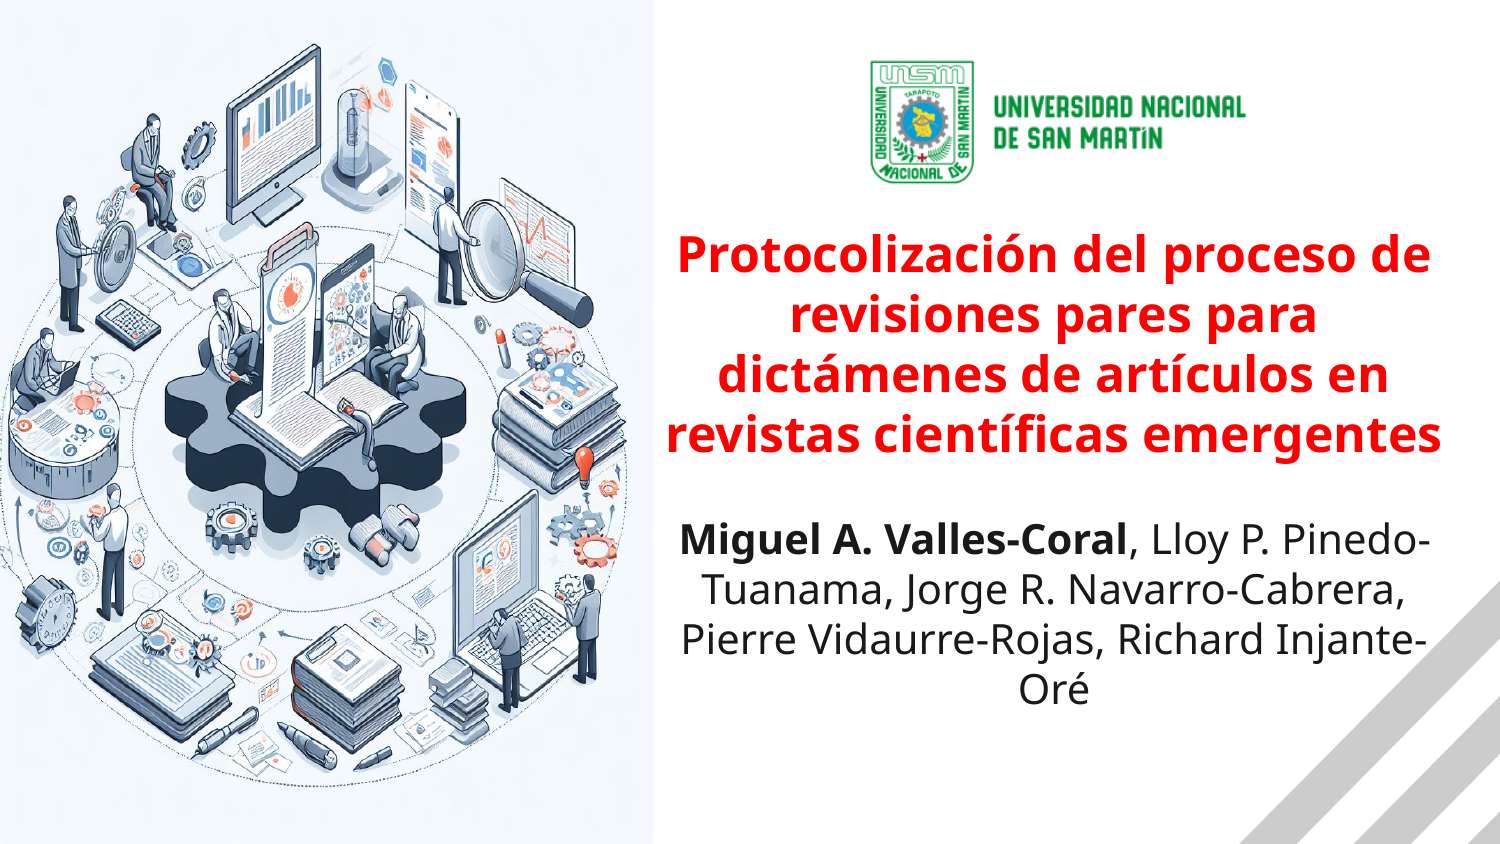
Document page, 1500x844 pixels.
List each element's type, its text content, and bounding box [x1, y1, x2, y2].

title Protocolización del proceso de revisiones pares para dictámenes de artículos en revistas científicas emergentes Miguel A. Valles-Coral, Lloy P. Pinedo-Tuanama, Jorge R. Navarro-Cabrera, Pierre Vidaurre-Rojas, Richard Injante-Oré [658, 158, 1471, 844]
picture [0, 0, 653, 844]
picture [841, 40, 1267, 204]
